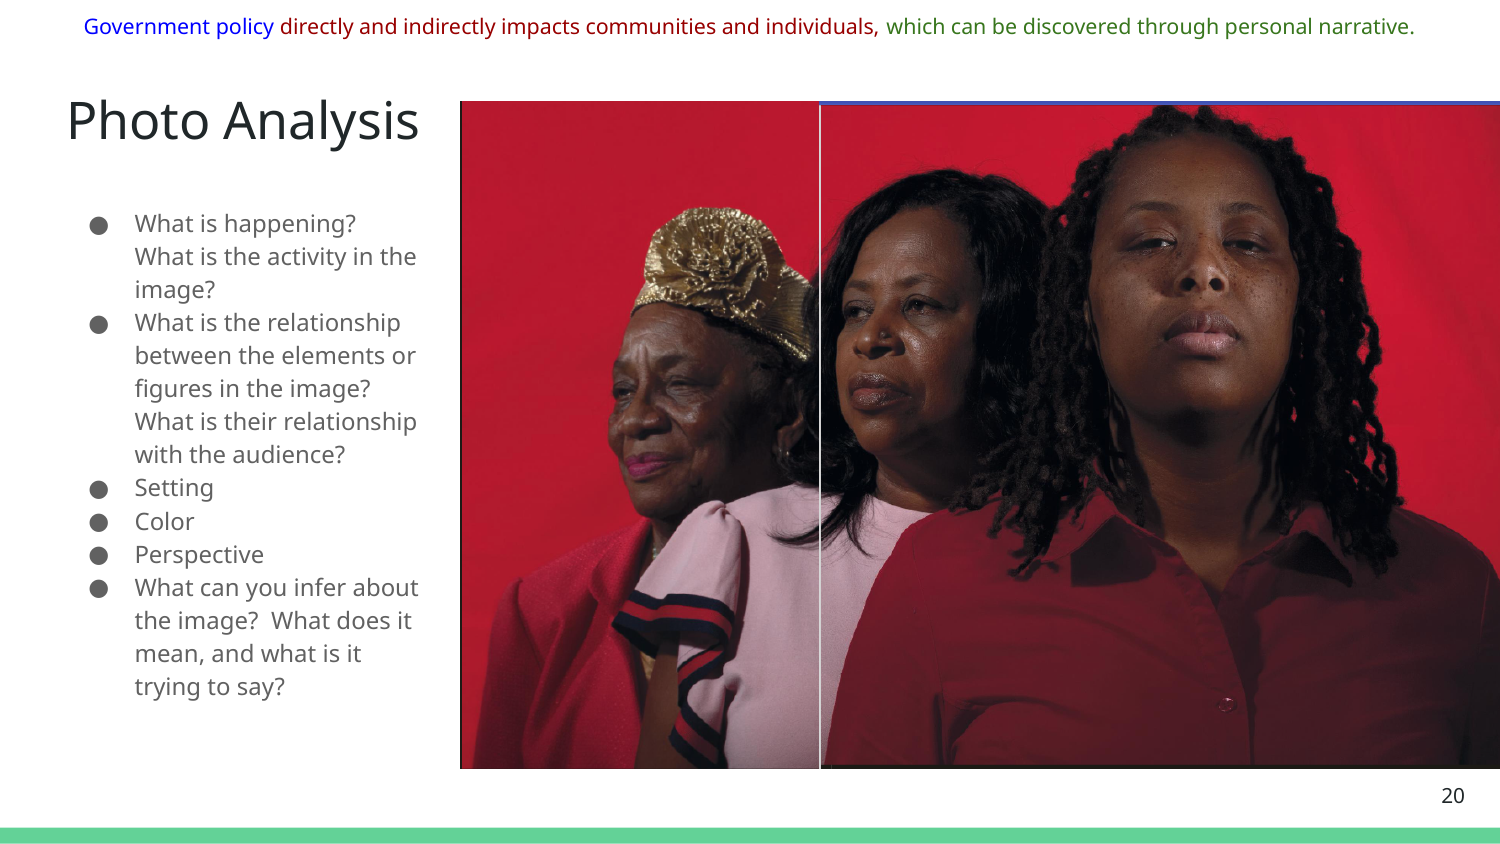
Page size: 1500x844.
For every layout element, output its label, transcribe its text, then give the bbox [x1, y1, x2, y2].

list What is happening? What is the activity in the image? What is the relationship between the elements or figures in the image? What is their relationship with the audience? Setting Color Perspective What can you infer about the image? What does it mean, and what is it trying to say? [51, 189, 436, 750]
list Government policy directly and indirectly impacts communities and individuals, which can be discovered through personal narrative. [0, 0, 1500, 73]
title Photo Analysis [51, 73, 436, 167]
picture [460, 100, 1500, 769]
slide_number ‹#› [1389, 777, 1480, 830]
